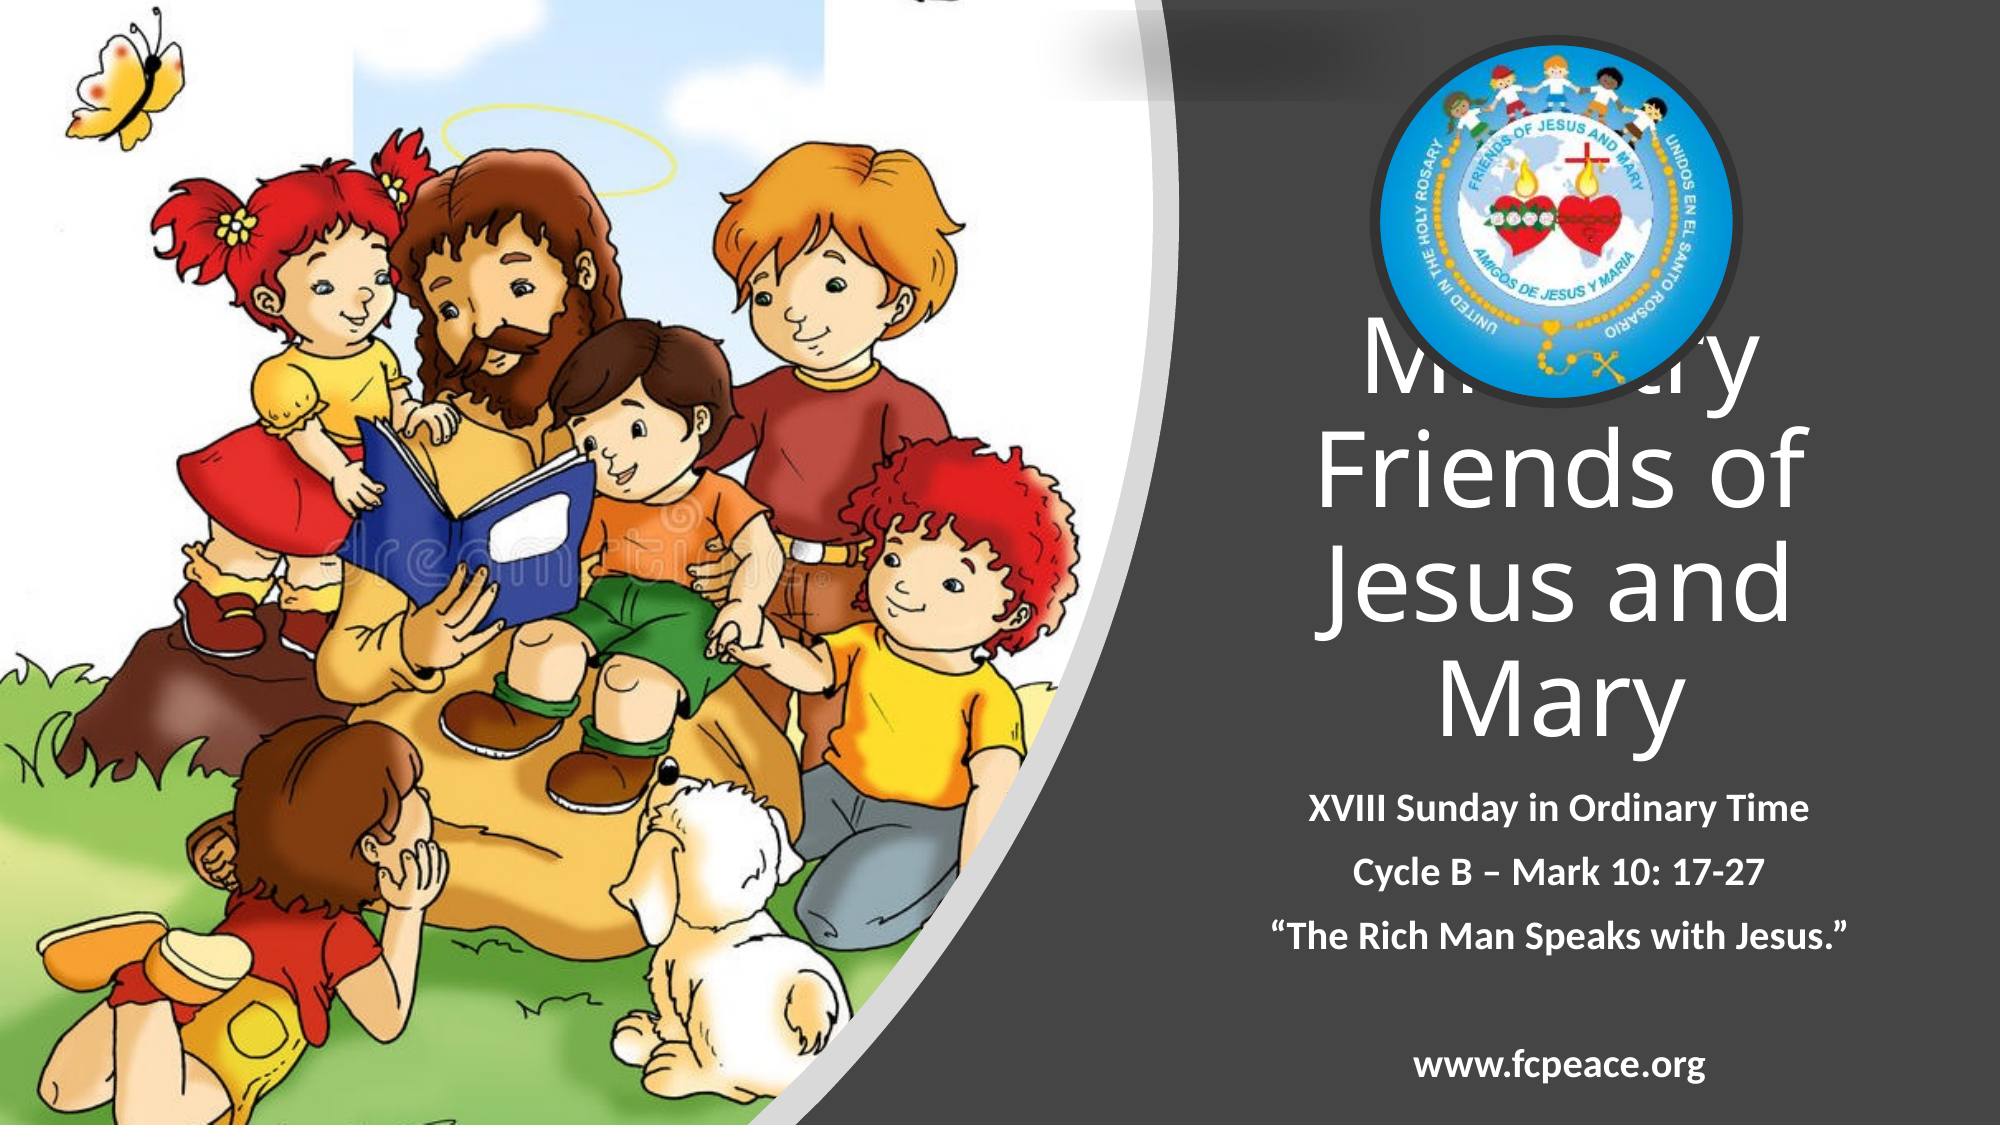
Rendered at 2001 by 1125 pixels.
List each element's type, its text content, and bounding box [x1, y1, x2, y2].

subtitle XVIII Sunday in Ordinary Time Cycle B – Mark 10: 17-27 “The Rich Man Speaks with Jesus.” www.fcpeace.org [1224, 779, 1895, 1094]
picture [0, 0, 1153, 1125]
title Ministry Friends of Jesus and Mary [1224, 292, 1895, 767]
picture [1374, 40, 1738, 404]
text_box [1153, 101, 1181, 476]
text_box [1153, 0, 1165, 10]
